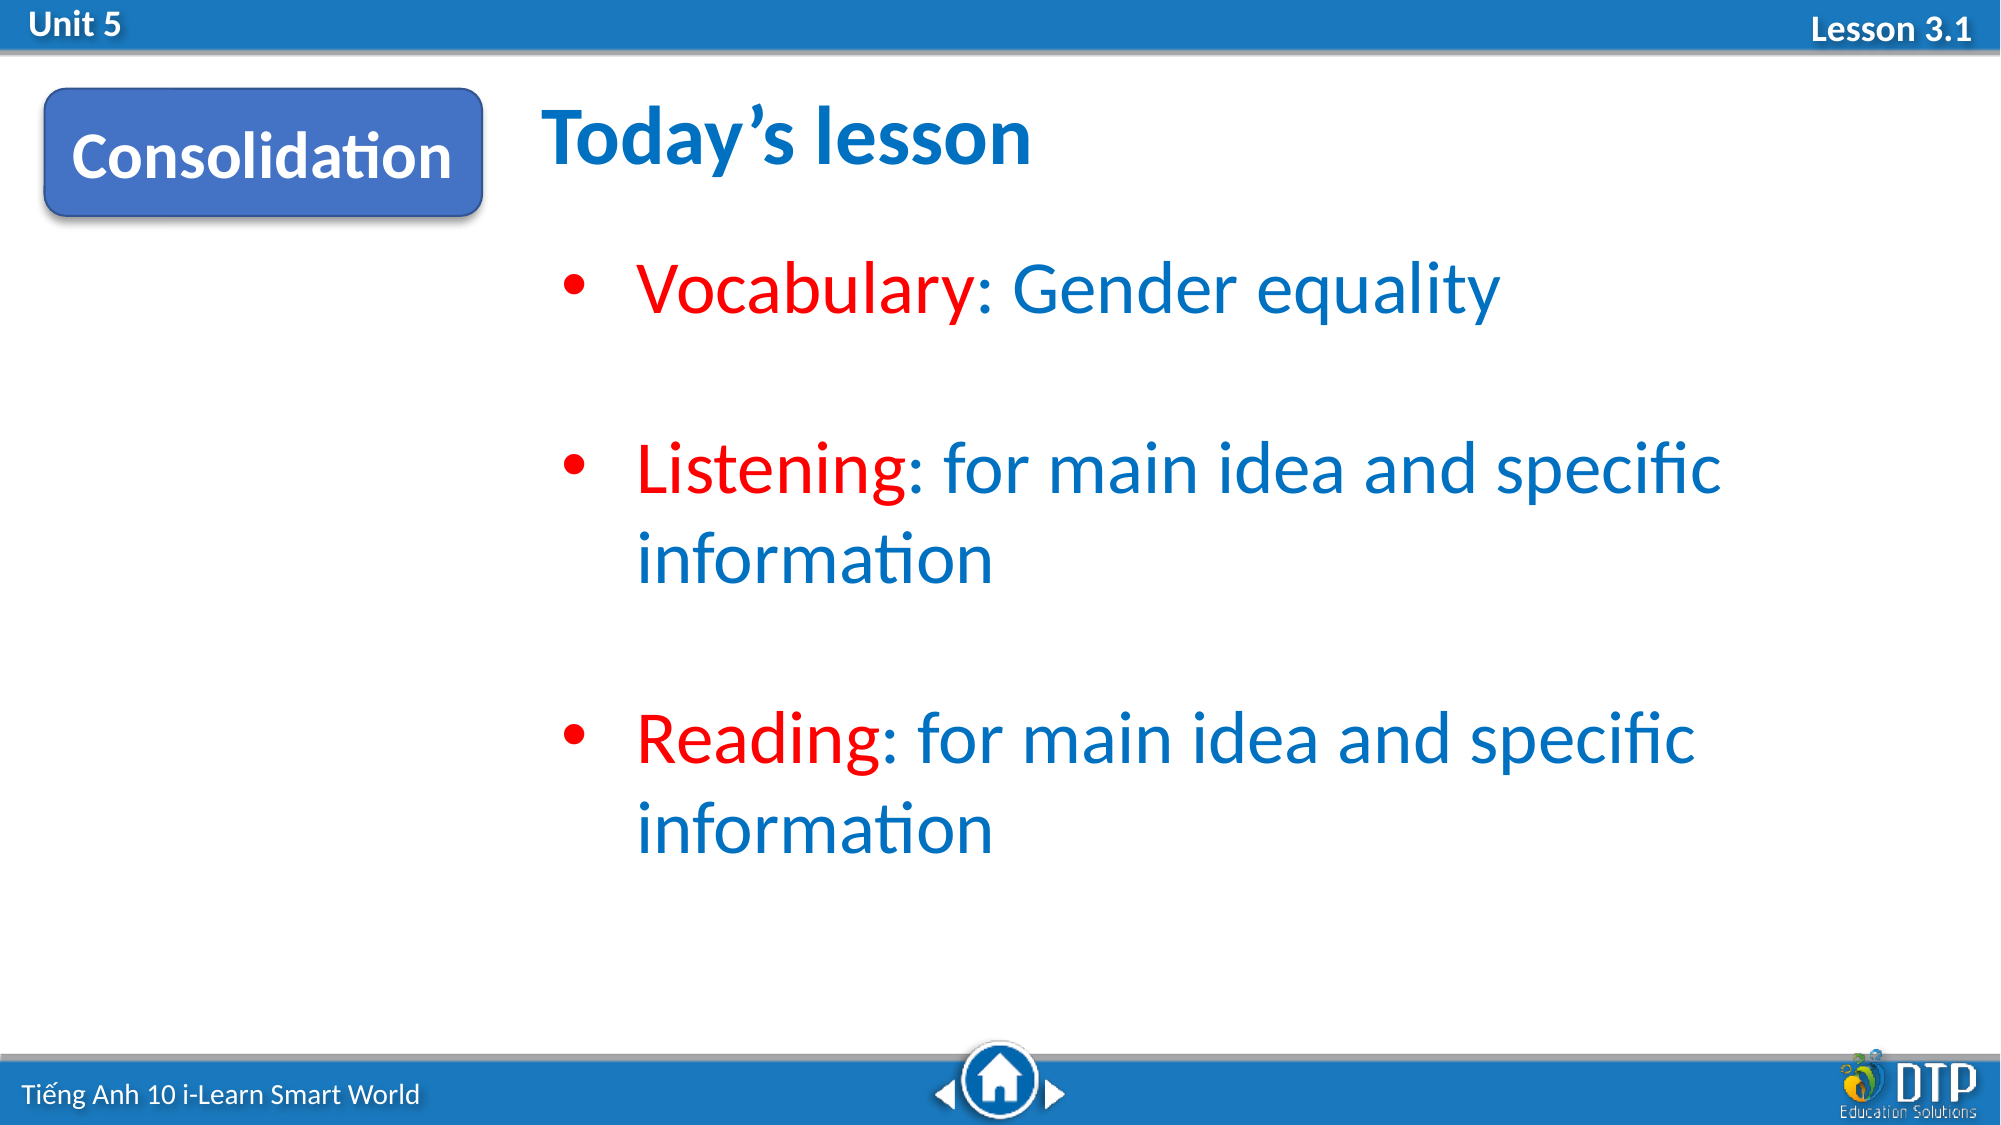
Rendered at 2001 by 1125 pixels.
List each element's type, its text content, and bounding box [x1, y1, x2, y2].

text_box Vocabulary: Gender equality Listening: for main idea and specific information Reading: for main idea and specific information [546, 231, 1959, 877]
text_box Consolidation [43, 87, 484, 217]
picture [0, 0, 2001, 1125]
text_box Today’s lesson [526, 73, 1939, 189]
